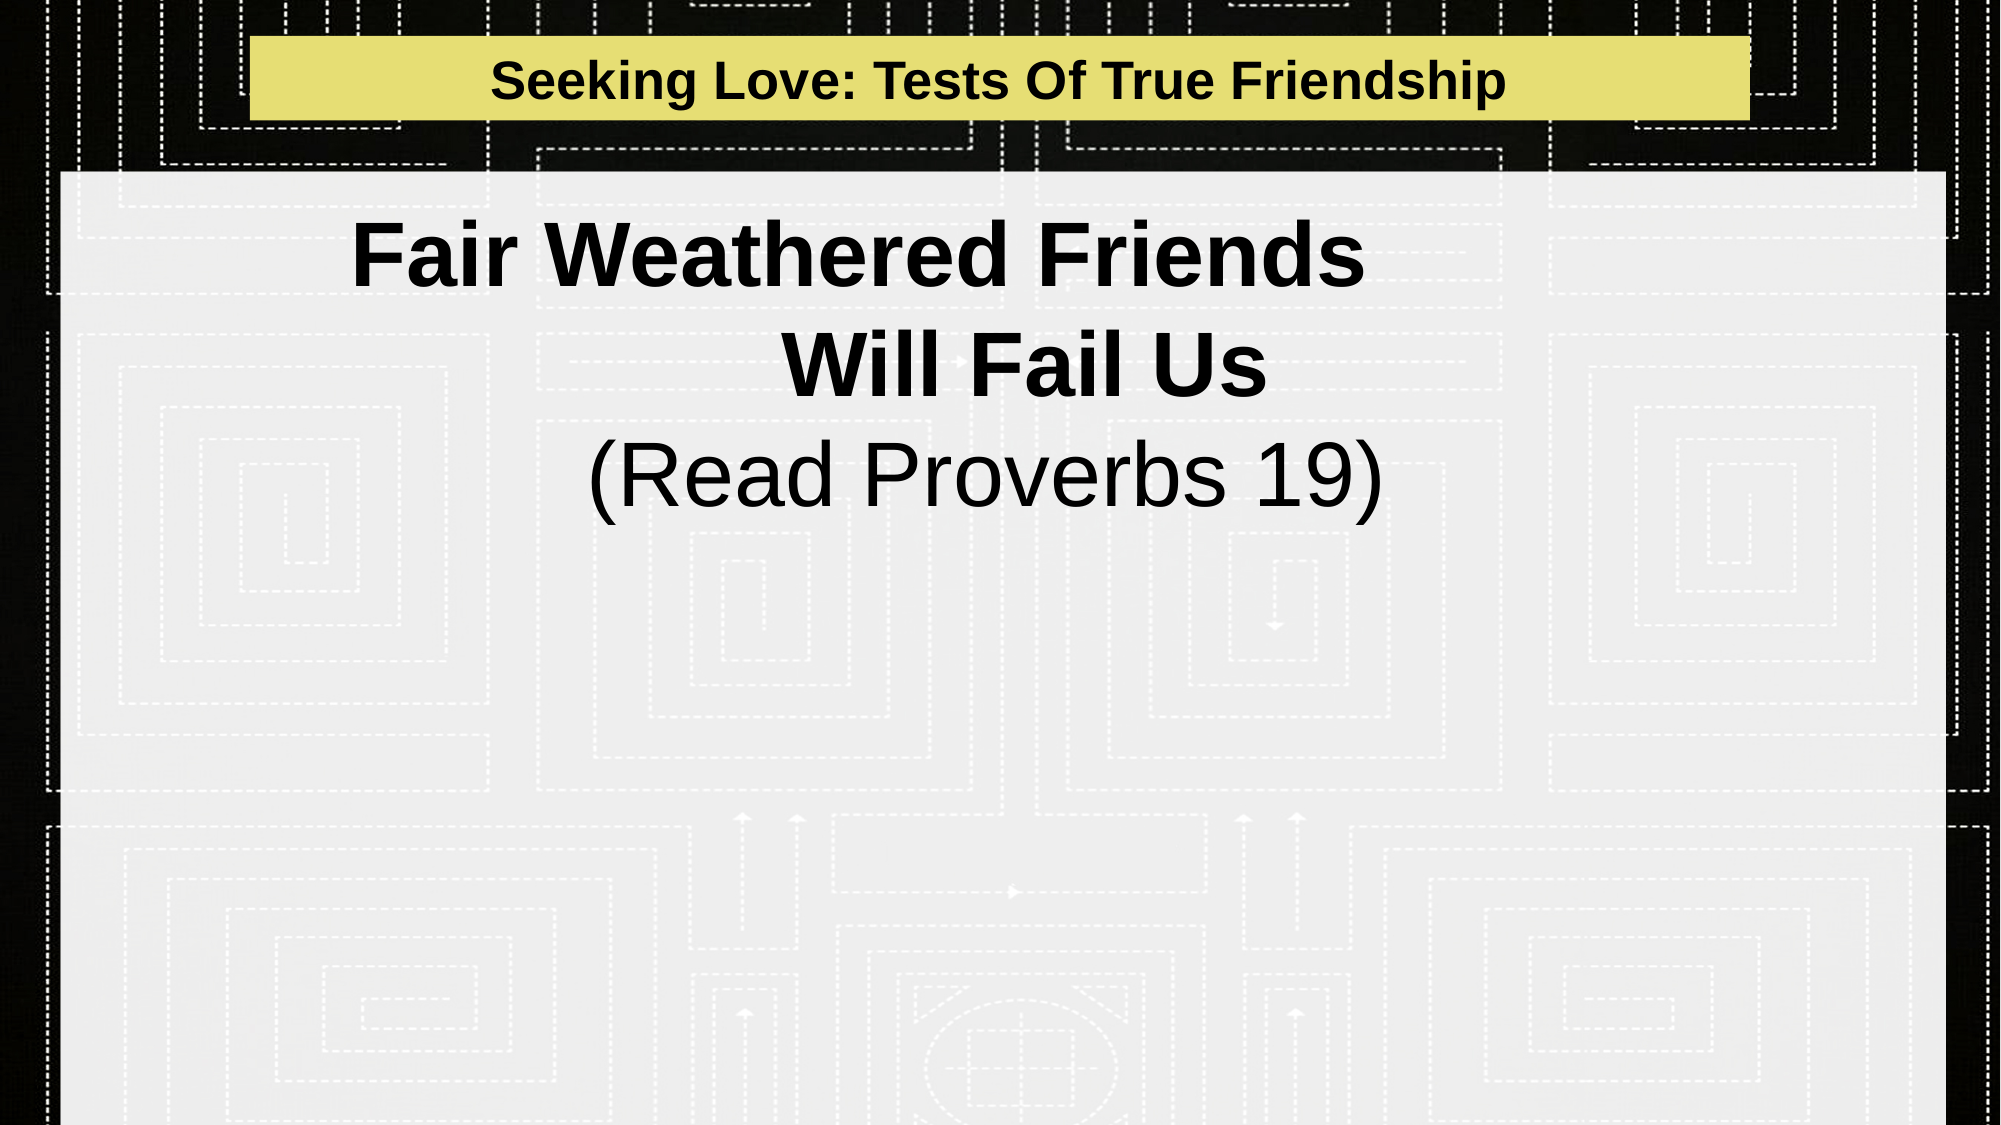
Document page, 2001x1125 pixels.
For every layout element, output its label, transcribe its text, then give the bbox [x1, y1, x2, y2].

text_box Seeking Love: Tests Of True Friendship [249, 35, 1750, 121]
title Fair Weathered Friends Will Fail Us (Read Proverbs 19) [324, 155, 1675, 565]
picture [0, 0, 2001, 1125]
